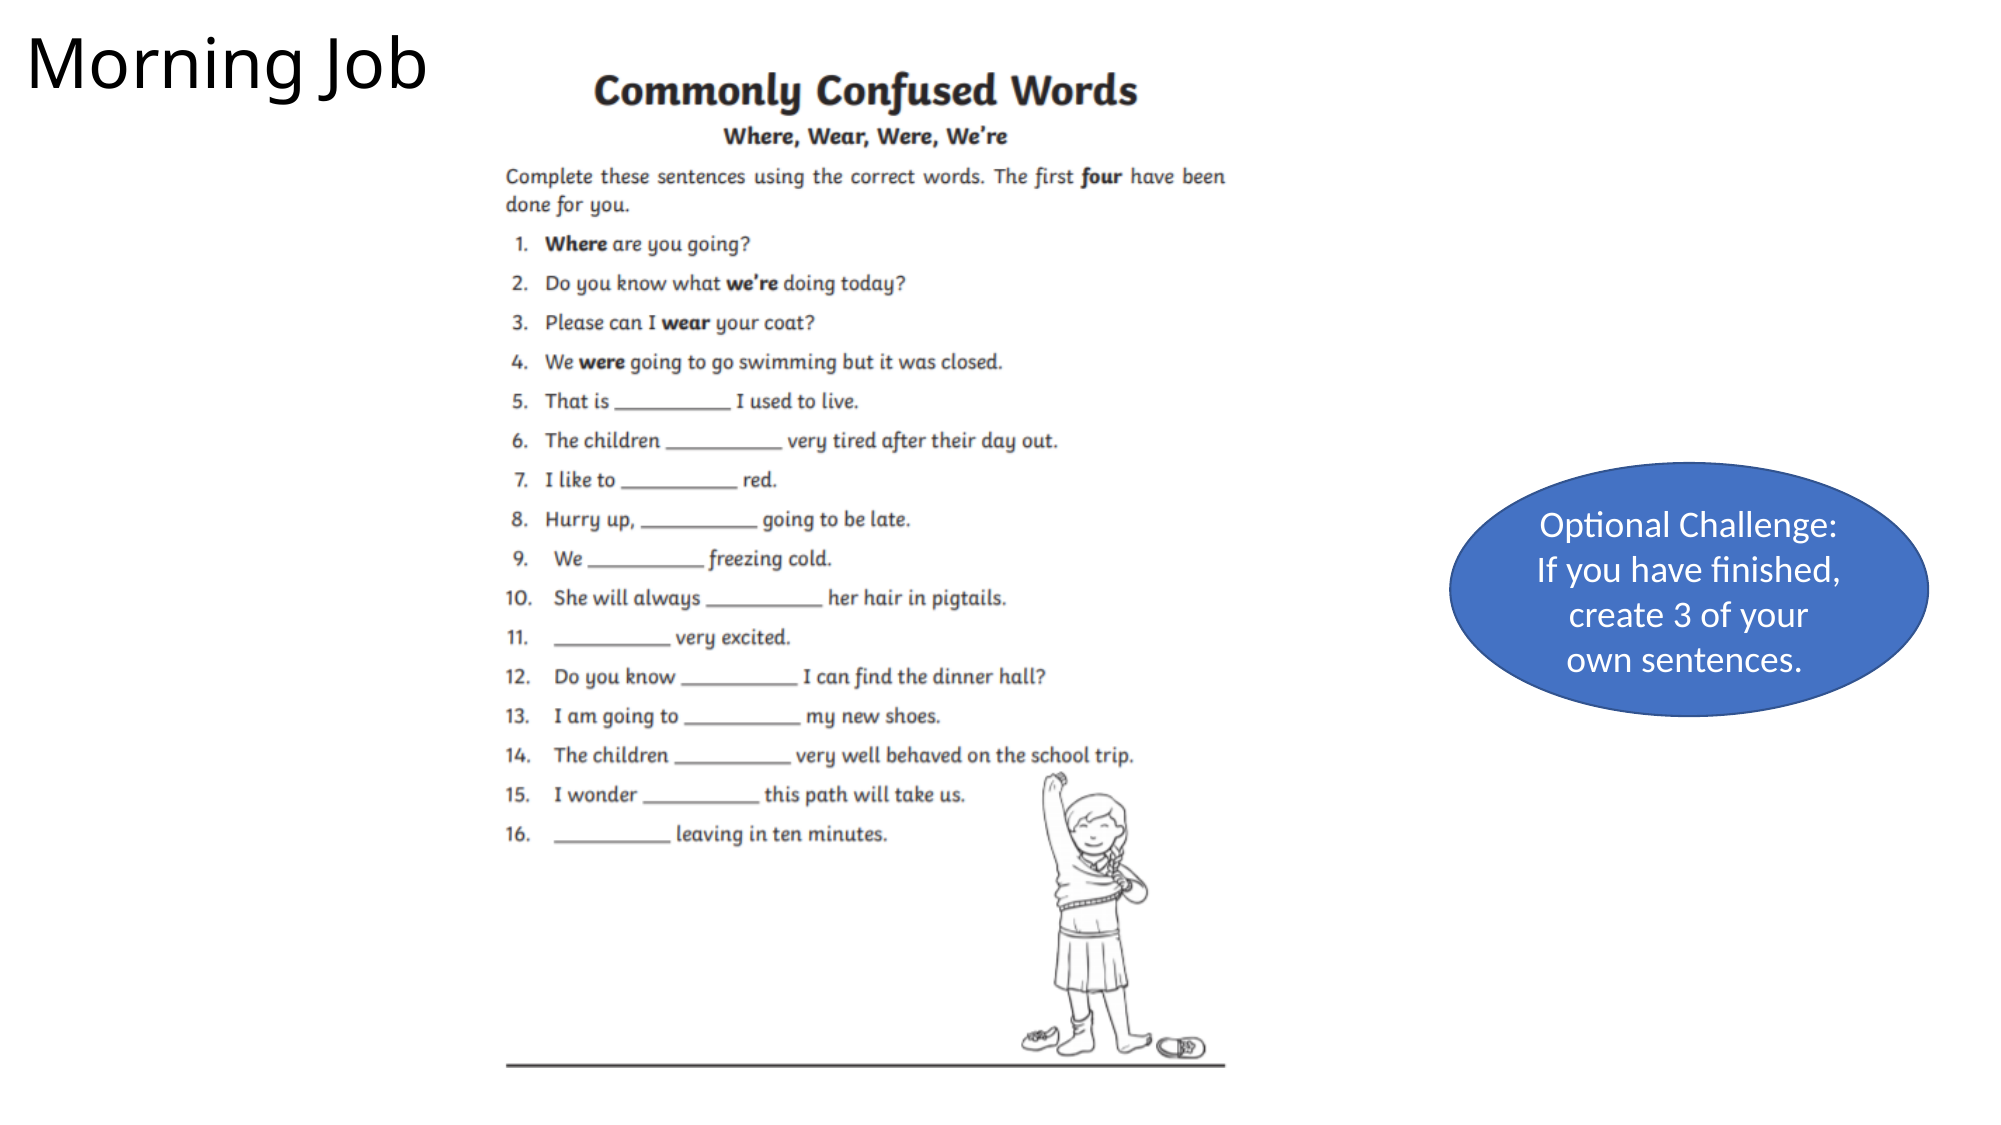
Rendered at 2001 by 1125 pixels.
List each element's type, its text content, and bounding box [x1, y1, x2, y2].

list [481, 57, 1242, 1068]
text_box Optional Challenge: If you have finished, create 3 of your own sentences. [1449, 461, 1930, 718]
title Morning Job [10, 20, 482, 112]
